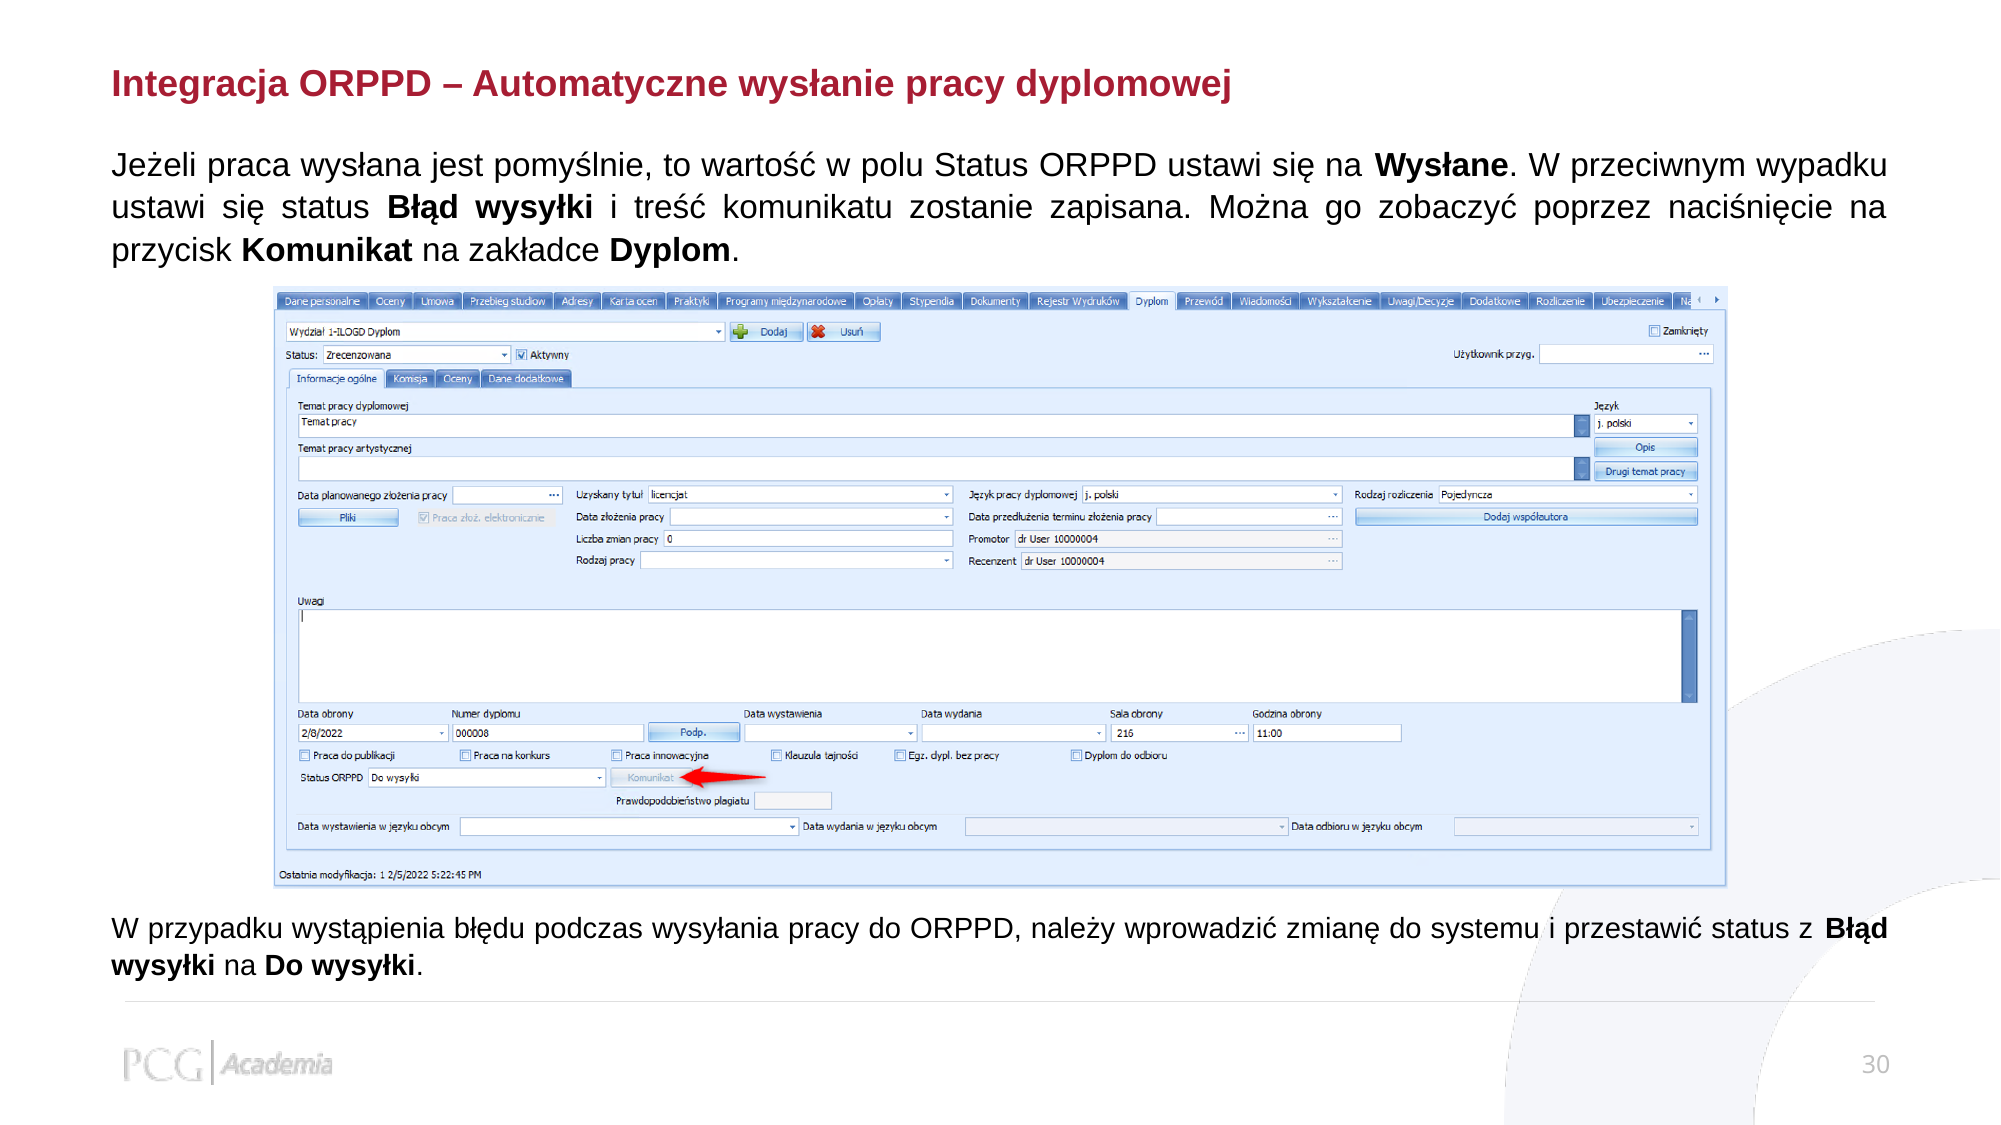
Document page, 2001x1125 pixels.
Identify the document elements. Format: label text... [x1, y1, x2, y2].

picture [272, 285, 1728, 889]
text_box Integracja ORPPD – Automatyczne wysłanie pracy dyplomowej [96, 48, 1606, 112]
text_box Jeżeli praca wysłana jest pomyślnie, to wartość w polu Status ORPPD ustawi się na Wysłane. W przeciwnym wypadku ustawi się status Błąd wysyłki i treść komunikatu zostanie zapisana. Można go zobaczyć poprzez naciśnięcie na przycisk Komunikat na zakładce Dyplom. [96, 133, 1904, 276]
text_box W przypadku wystąpienia błędu podczas wysyłania pracy do ORPPD, należy wprowadzić zmianę do systemu i przestawić status z Błąd wysyłki na Do wysyłki. [96, 899, 1904, 989]
